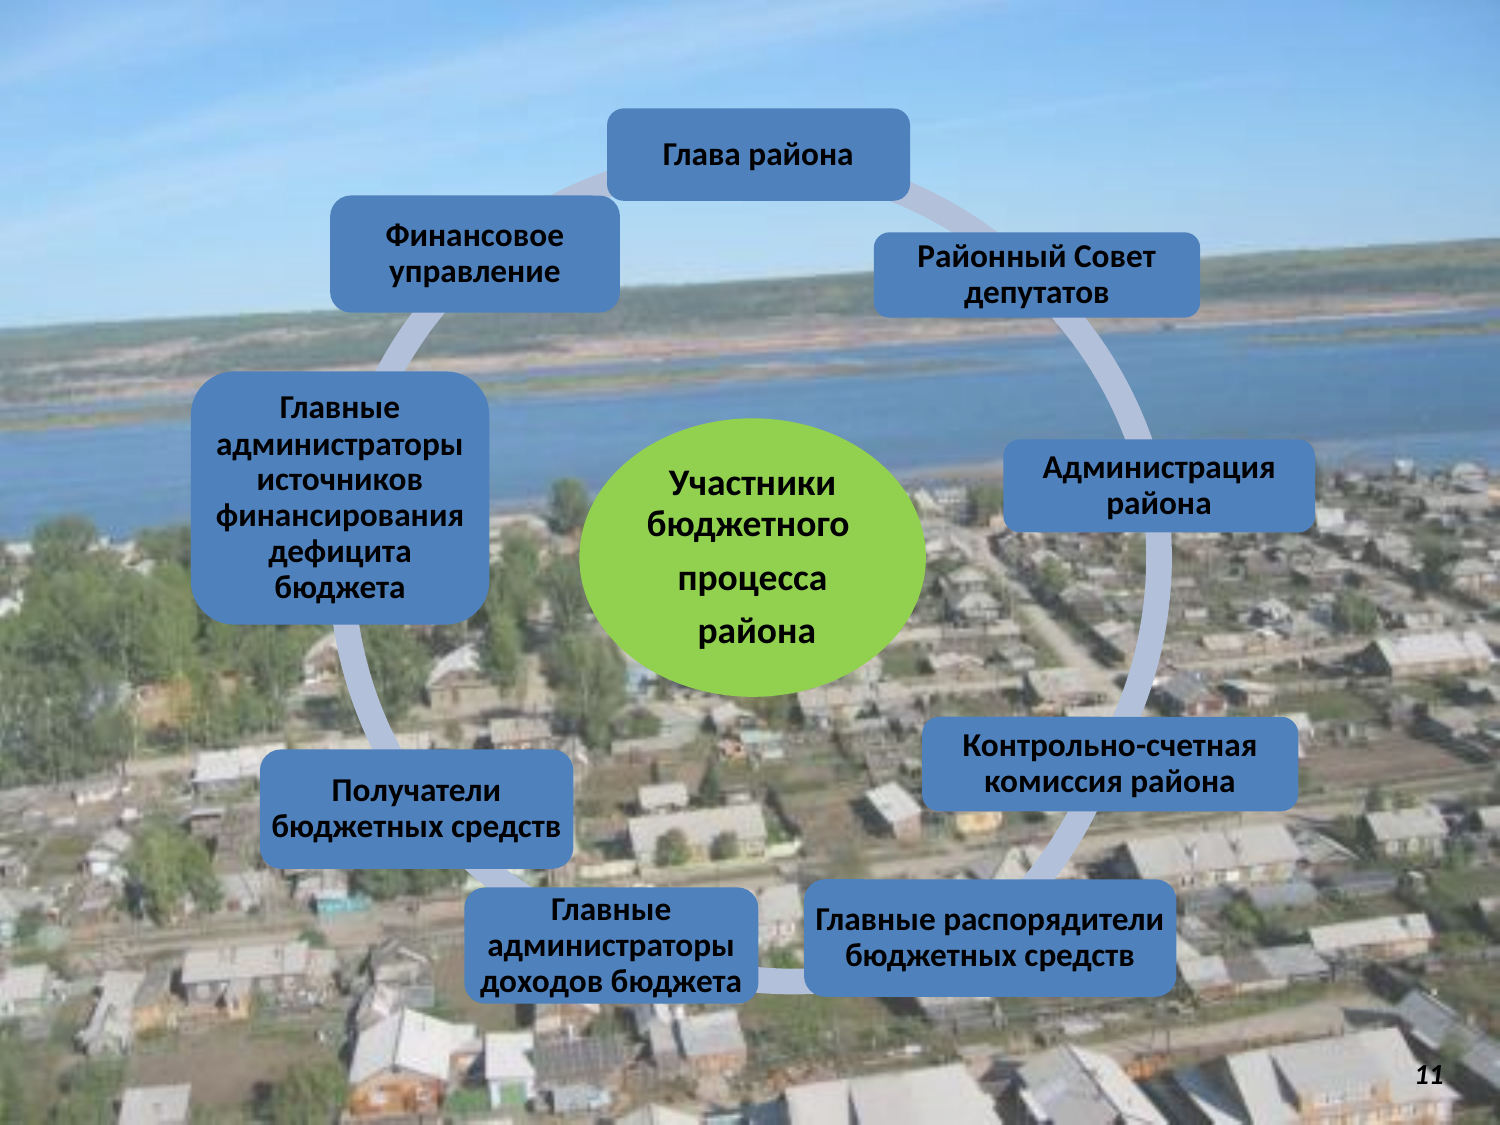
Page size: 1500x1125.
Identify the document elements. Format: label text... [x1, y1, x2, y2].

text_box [147, 66, 1365, 1047]
slide_number 11 [1074, 1042, 1459, 1103]
table_cell 39785,69 [0, 0, 1500, 1125]
